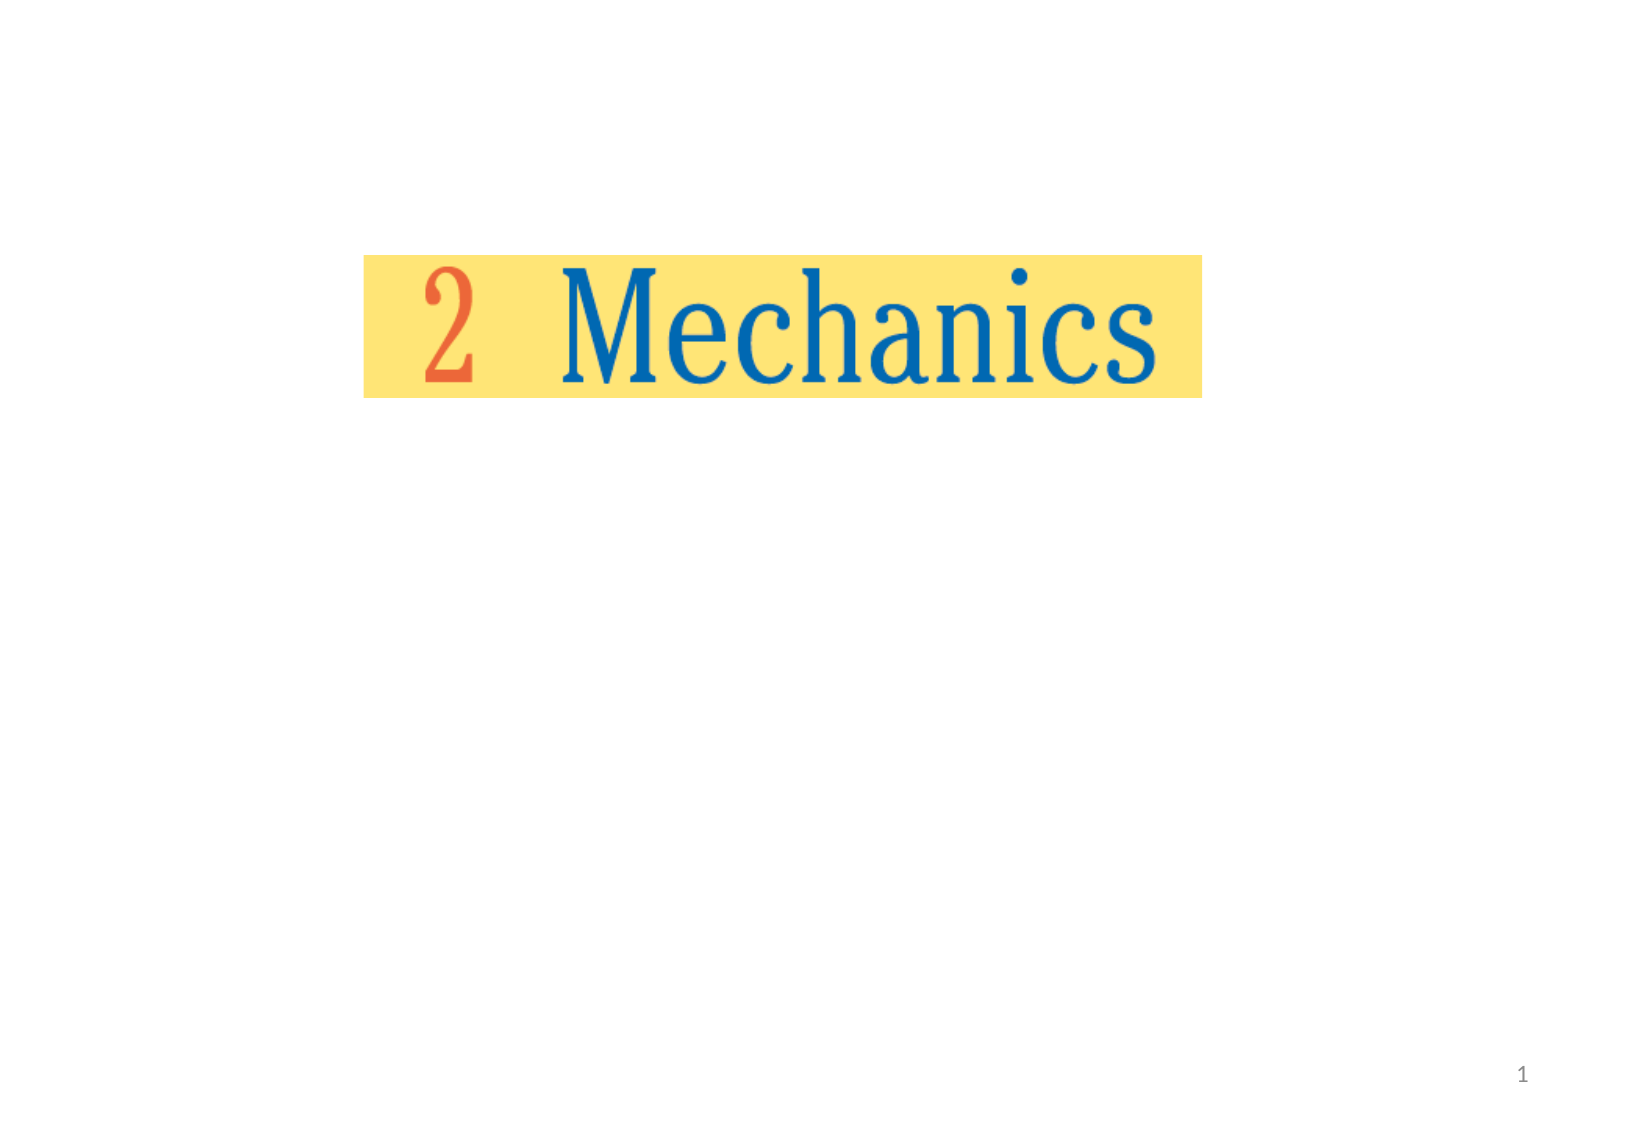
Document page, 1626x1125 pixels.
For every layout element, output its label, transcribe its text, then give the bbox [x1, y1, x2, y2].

picture [363, 255, 1203, 398]
slide_number 1 [1164, 1042, 1544, 1103]
